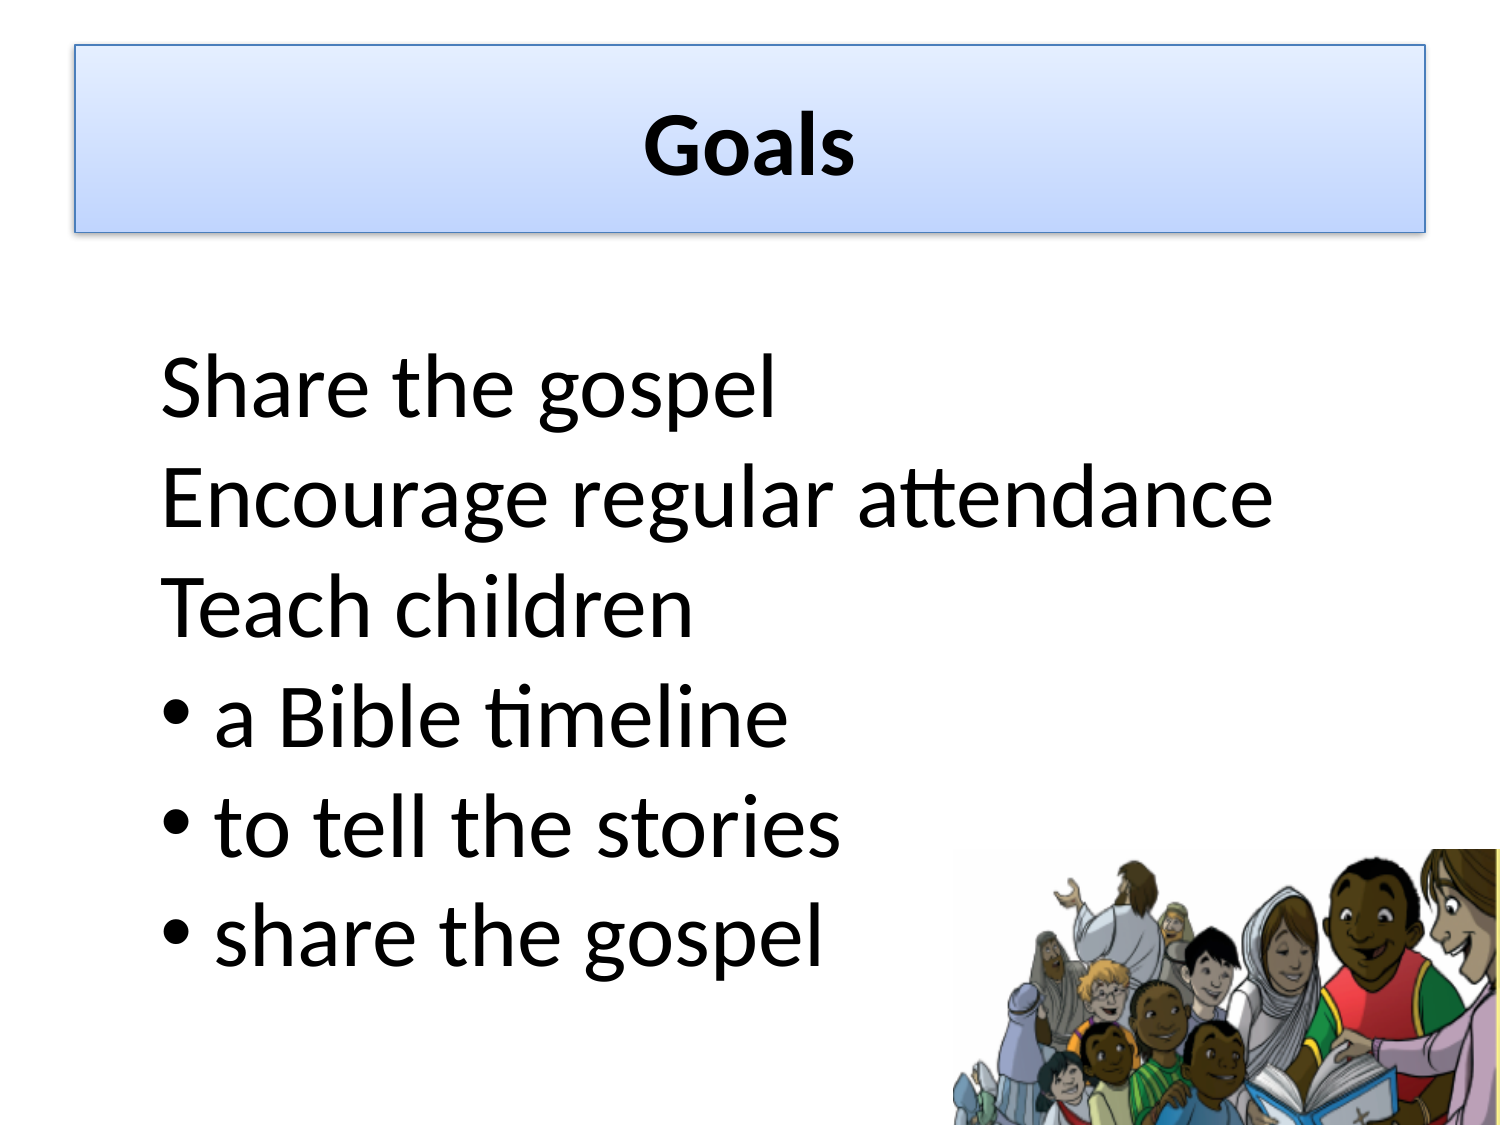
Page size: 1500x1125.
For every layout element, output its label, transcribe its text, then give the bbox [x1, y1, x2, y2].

text_box Share the gospel Encourage regular attendance Teach children a Bible timeline to tell the stories share the gospel [145, 318, 1425, 1125]
title Goals [74, 44, 1426, 233]
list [953, 848, 1500, 1125]
